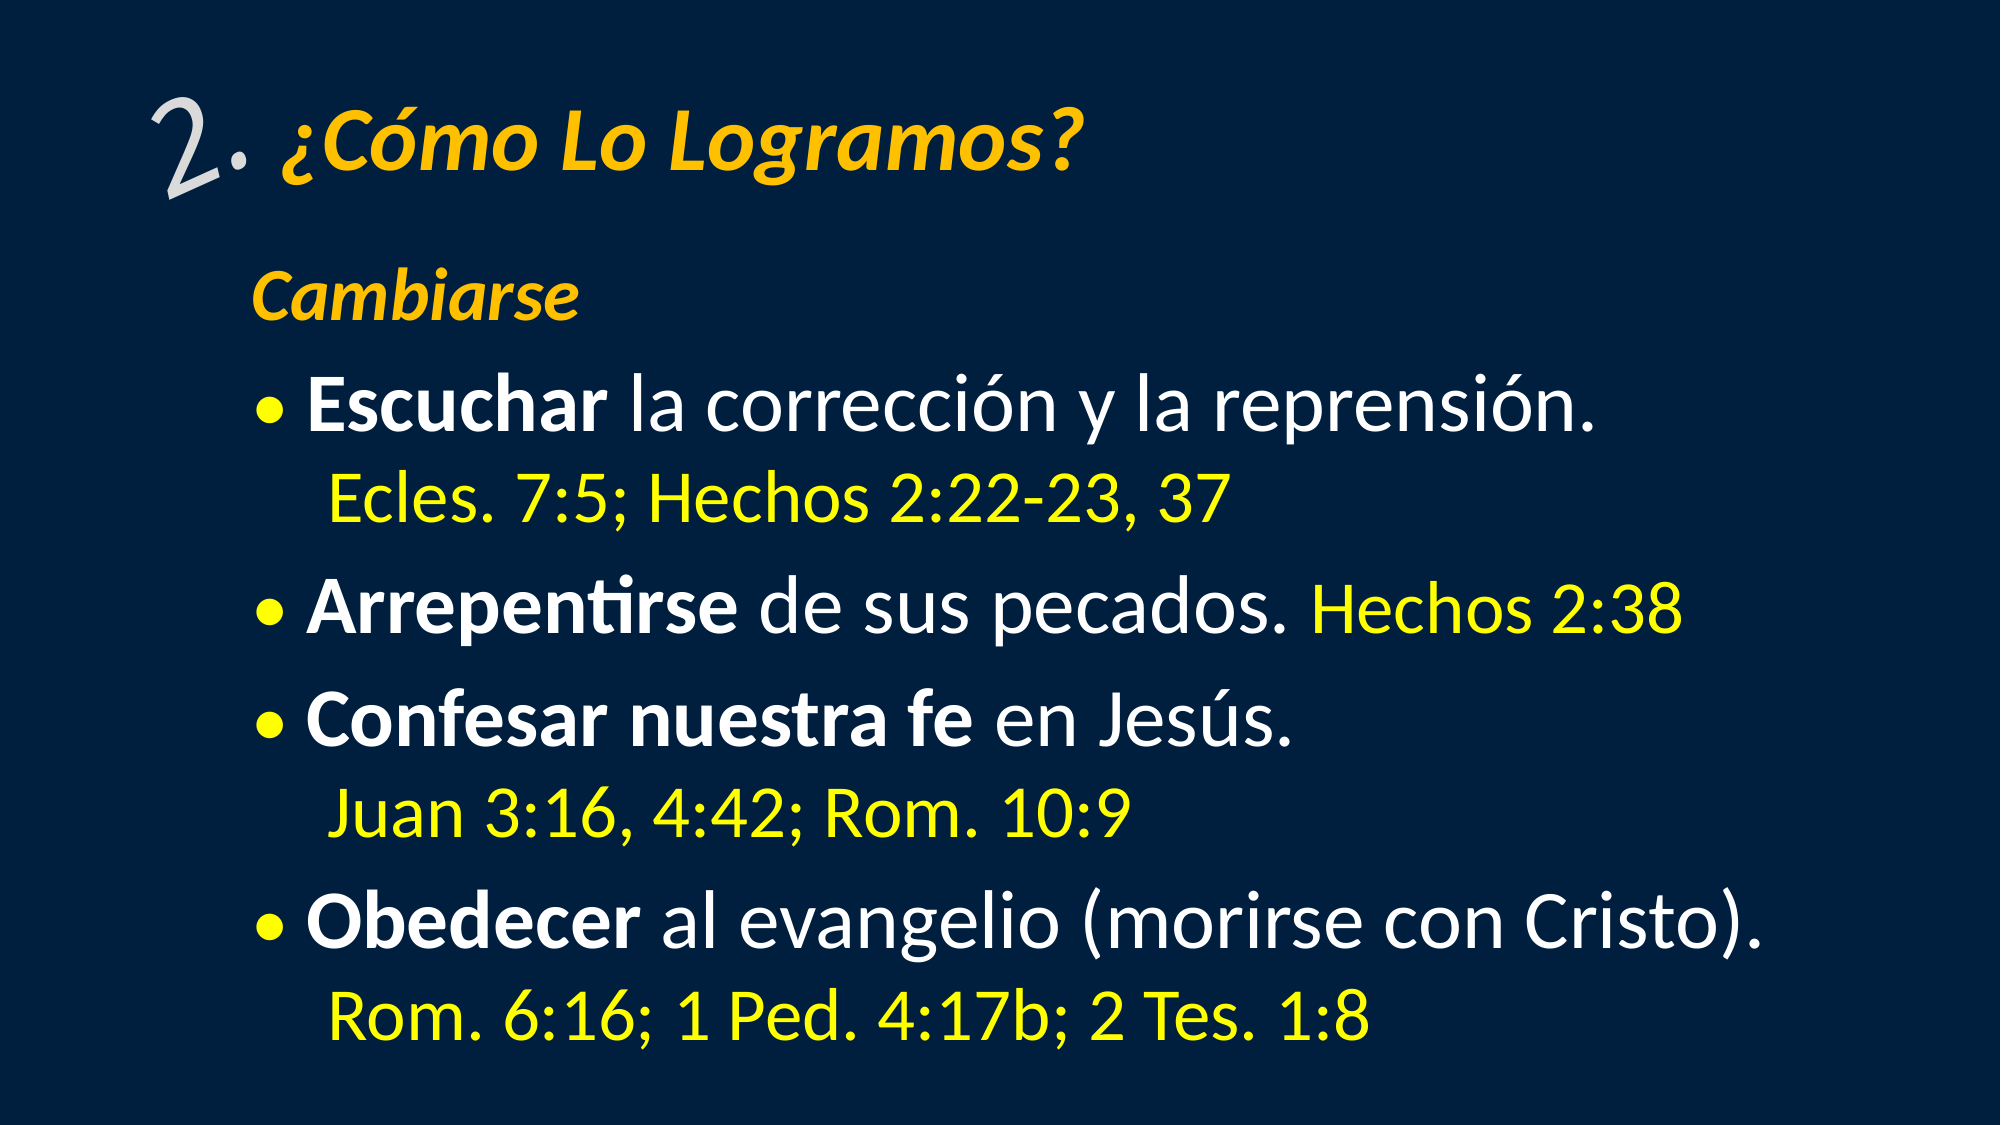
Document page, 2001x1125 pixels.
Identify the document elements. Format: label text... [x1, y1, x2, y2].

text_box 2. [91, 27, 313, 272]
text_box Cambiarse • Escuchar la corrección y la reprensión. Ecles. 7:5; Hechos 2:22-23, 37 • Arrepentirse de sus pecados. Hechos 2:38 • Confesar nuestra fe en Jesús. Juan 3:16, 4:42; Rom. 10:9 • Obedecer al evangelio (morirse con Cristo). Rom. 6:16; 1 Ped. 4:17b; 2 Tes. 1:8 [236, 238, 2000, 1063]
text_box ¿Cómo Lo Logramos? [265, 71, 1576, 197]
